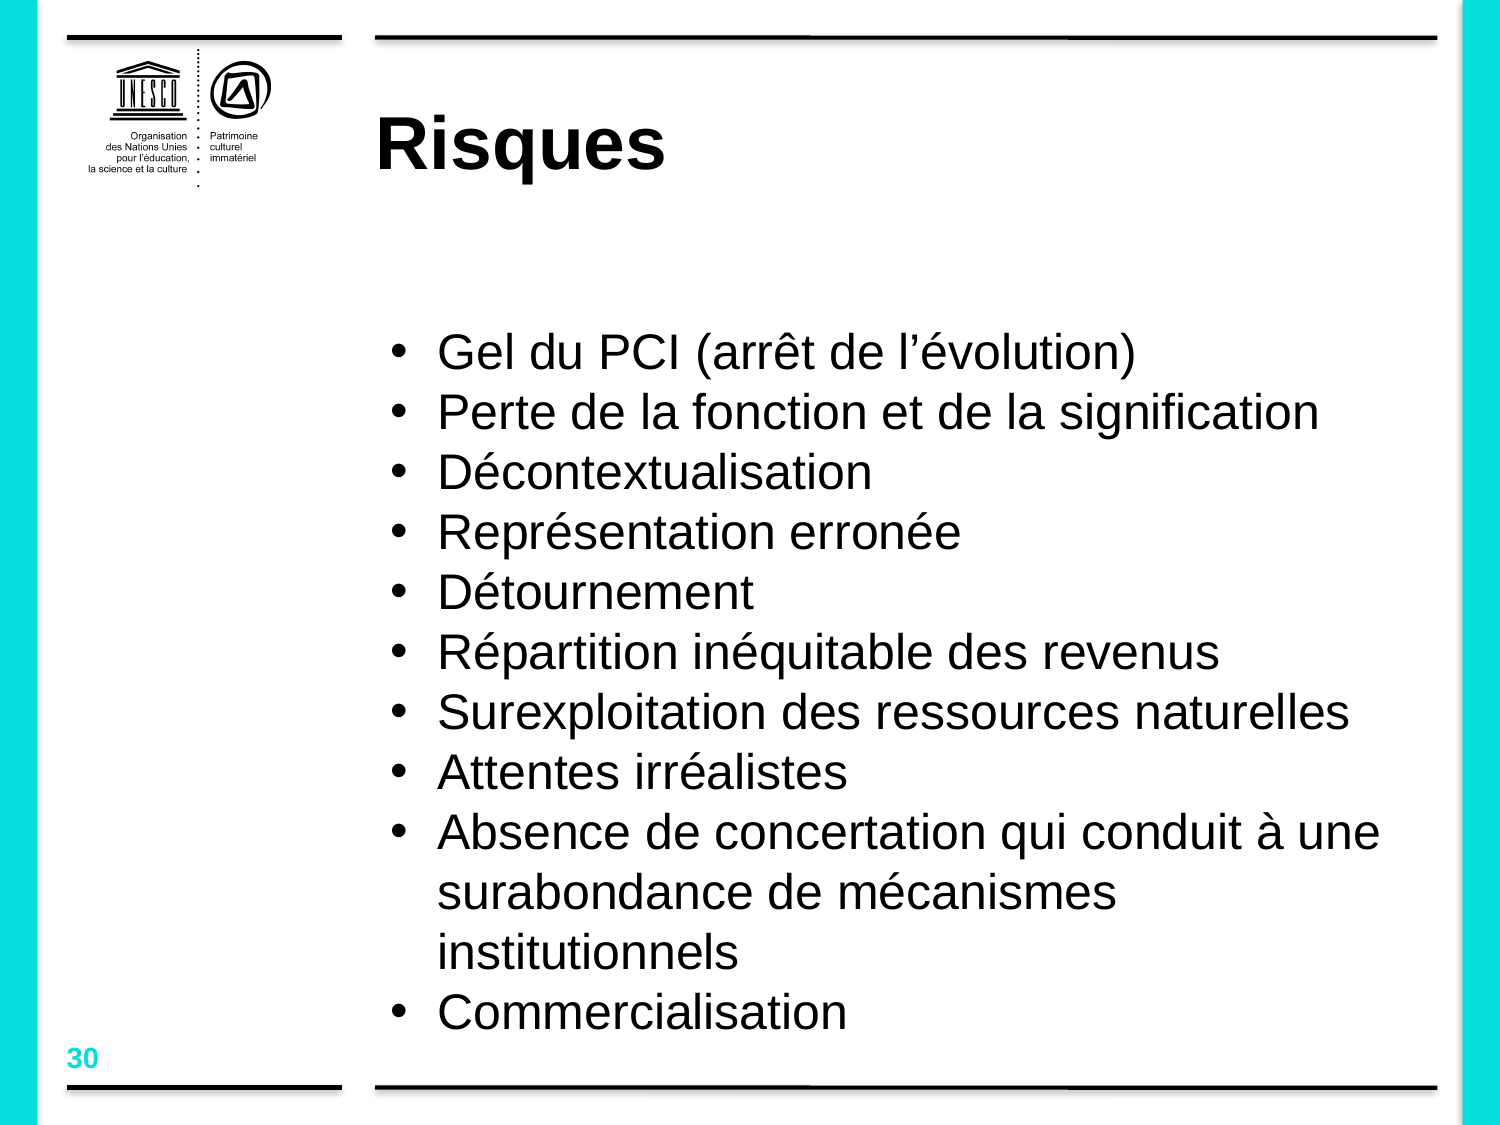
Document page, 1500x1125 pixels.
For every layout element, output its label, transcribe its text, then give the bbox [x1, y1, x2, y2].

text_box Gel du PCI (arrêt de l’évolution) Perte de la fonction et de la signification Décontextualisation Représentation erronée Détournement Répartition inéquitable des revenus Surexploitation des ressources naturelles Attentes irréalistes Absence de concertation qui conduit à une surabondance de mécanismes institutionnels Commercialisation [375, 312, 1416, 1048]
picture [88, 49, 271, 187]
text_box Risques [375, 94, 1439, 185]
